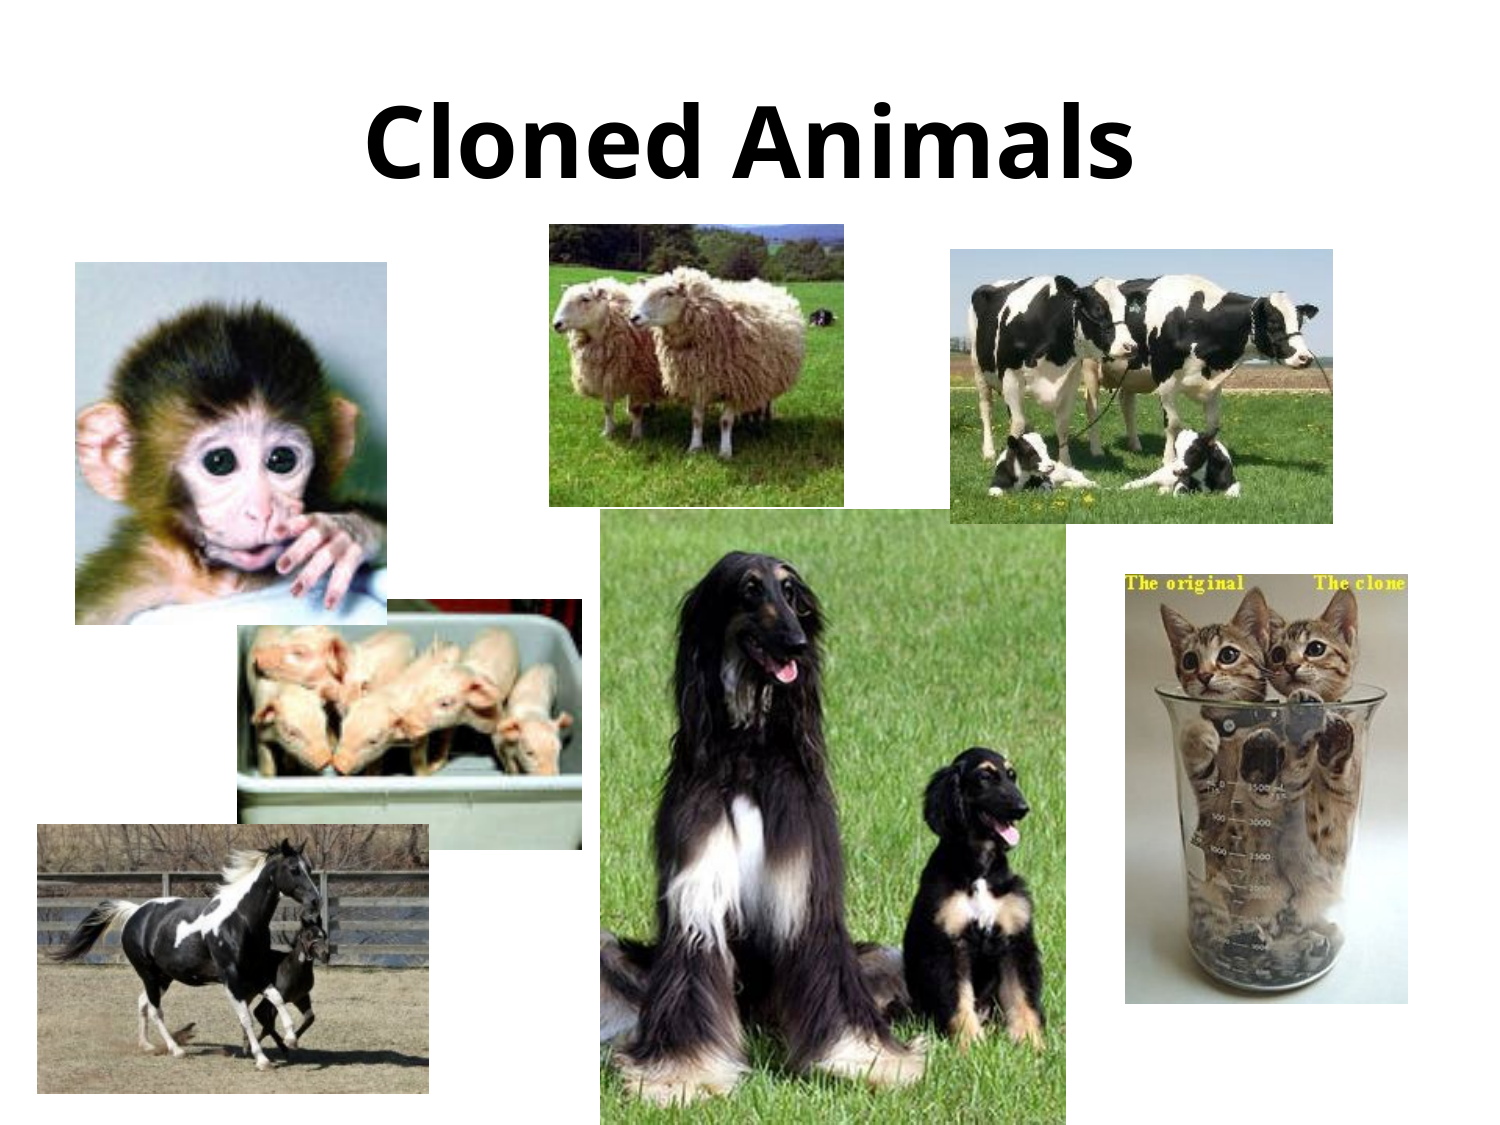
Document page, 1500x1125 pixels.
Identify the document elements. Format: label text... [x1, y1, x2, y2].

picture [1124, 574, 1409, 1004]
picture [549, 224, 844, 507]
picture [37, 262, 582, 1094]
picture [599, 249, 1333, 1125]
title Cloned Animals [74, 44, 1426, 233]
